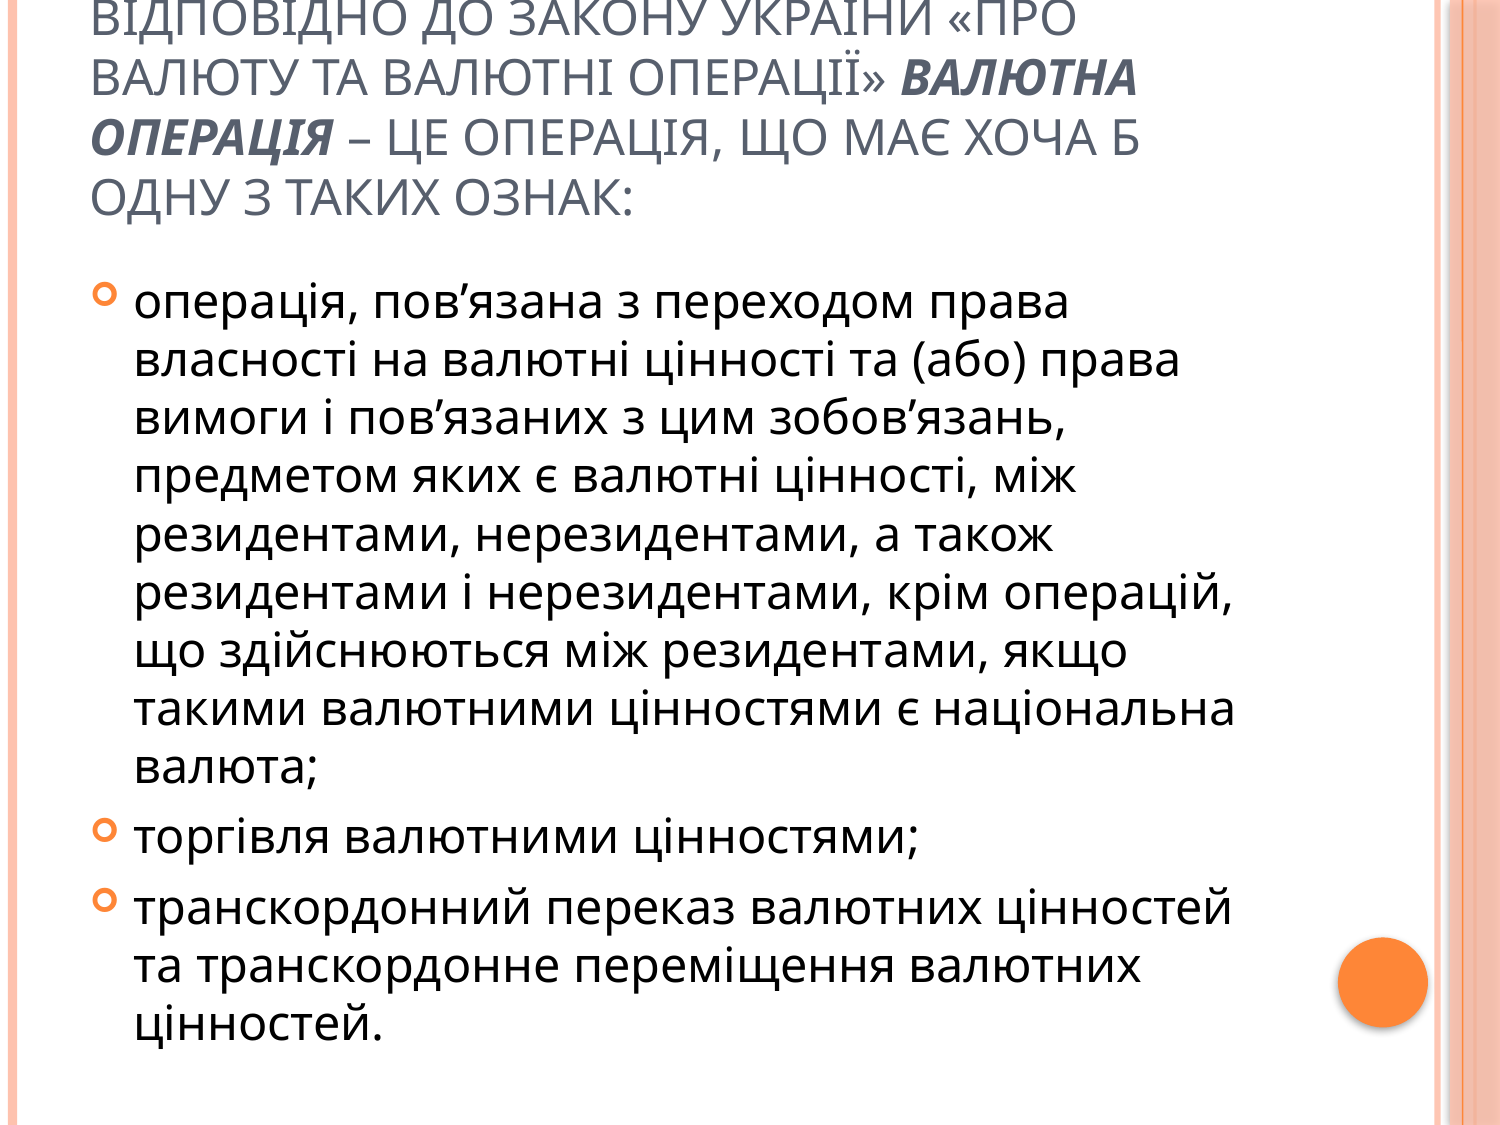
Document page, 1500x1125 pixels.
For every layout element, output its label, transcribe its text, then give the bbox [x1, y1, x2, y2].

title Відповідно до Закону України «Про валюту та валютні операції» валютна операція – це операція, що має хоча б одну з таких ознак: [75, 45, 1300, 233]
list операція, пов’язана з переходом права власності на валютні цінності та (або) права вимоги і пов’язаних з цим зобов’язань, предметом яких є валютні цінності, між резидентами, нерезидентами, а також резидентами і нерезидентами, крім операцій, що здійснюються між резидентами, якщо такими валютними цінностями є національна валюта; торгівля валютними цінностями; транскордонний переказ валютних цінностей та транскордонне переміщення валютних цінностей. [75, 262, 1300, 1062]
